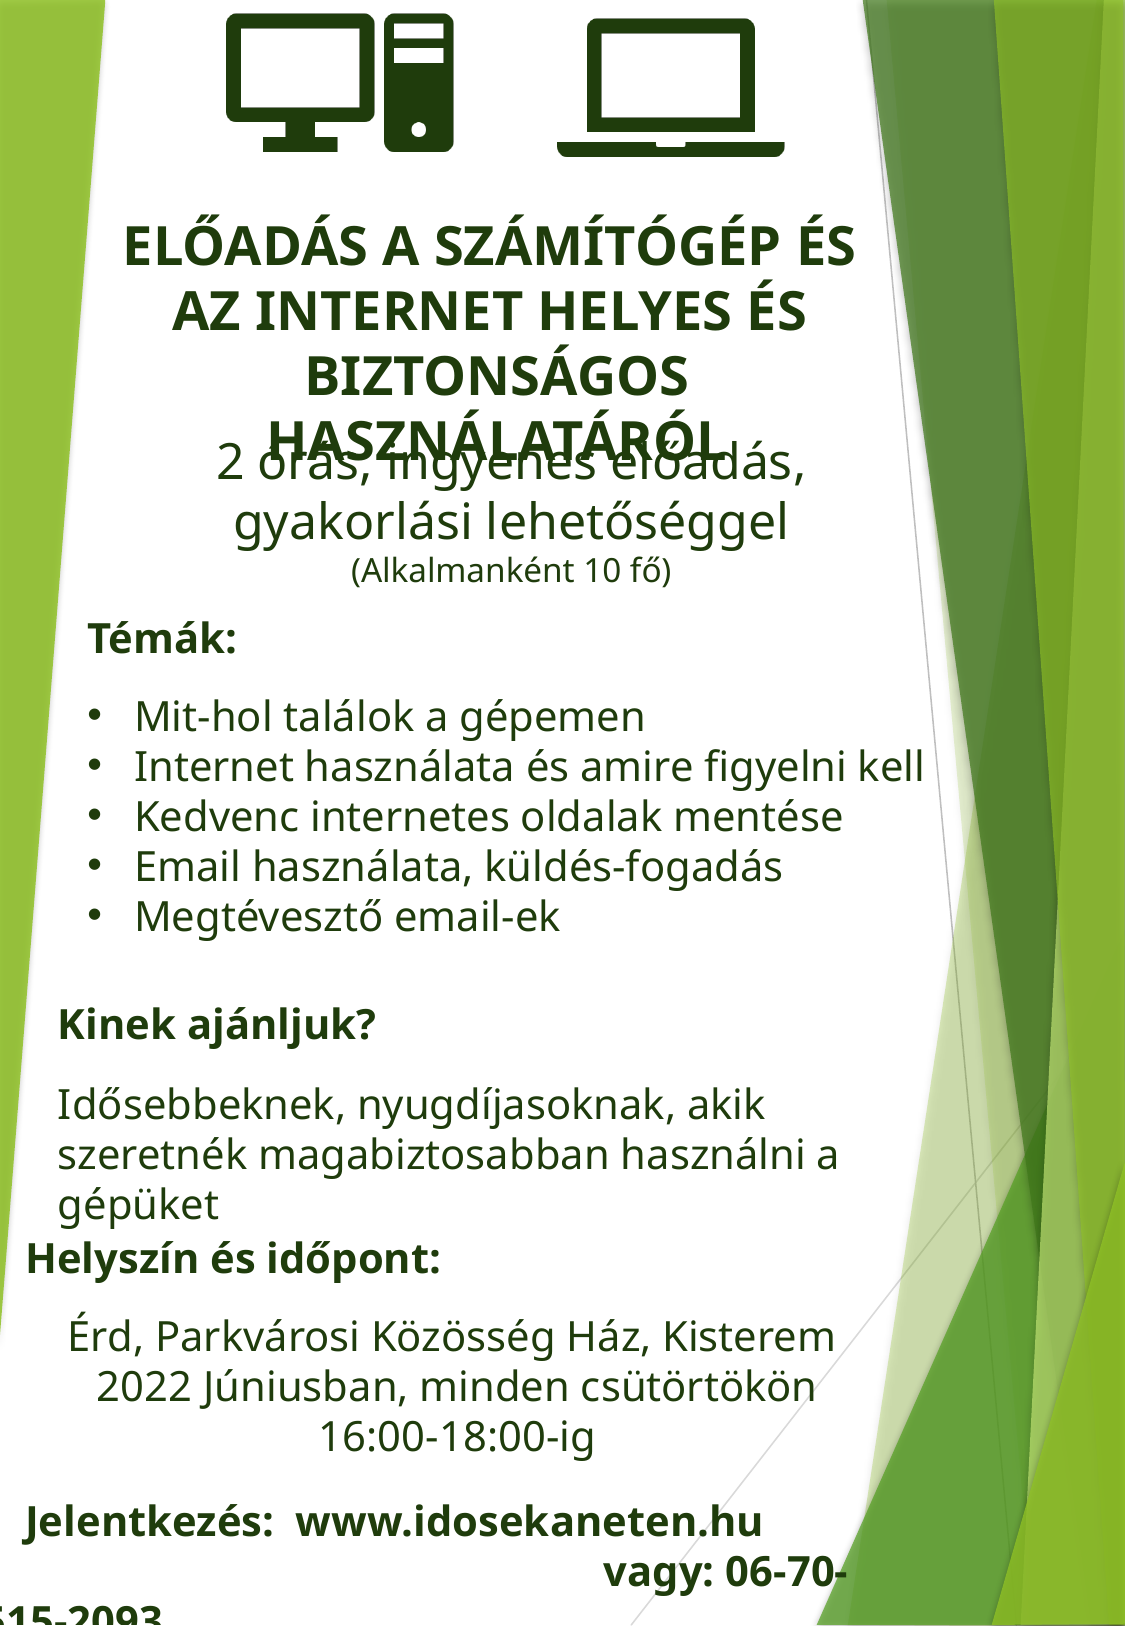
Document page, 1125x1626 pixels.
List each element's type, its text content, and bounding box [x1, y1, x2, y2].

text_box ELŐADÁS A SZÁMÍTÓGÉP ÉS AZ INTERNET HELYES ÉS BIZTONSÁGOS HASZNÁLATÁRÓL [54, 204, 940, 479]
text_box Témák: Mit-hol találok a gépemen Internet használata és amire figyelni kell Kedvenc internetes oldalak mentése Email használata, küldés-fogadás Megtévesztő email-ek [72, 604, 1053, 947]
picture [220, 0, 458, 202]
picture [551, 0, 789, 207]
text_box Helyszín és időpont: Érd, Parkvárosi Közösség Ház, Kisterem 2022 Júniusban, minden csütörtökön 16:00-18:00-ig Jelentkezés: www.idosekaneten.hu vagy: 06-70-515-2093 [0, 1224, 948, 1625]
text_box 2 órás, ingyenes előadás, gyakorlási lehetőséggel (Alkalmanként 10 fő) [0, 422, 1023, 597]
text_box Kinek ajánljuk? Idősebbeknek, nyugdíjasoknak, akik szeretnék magabiztosabban használni a gépüket [43, 990, 952, 1285]
